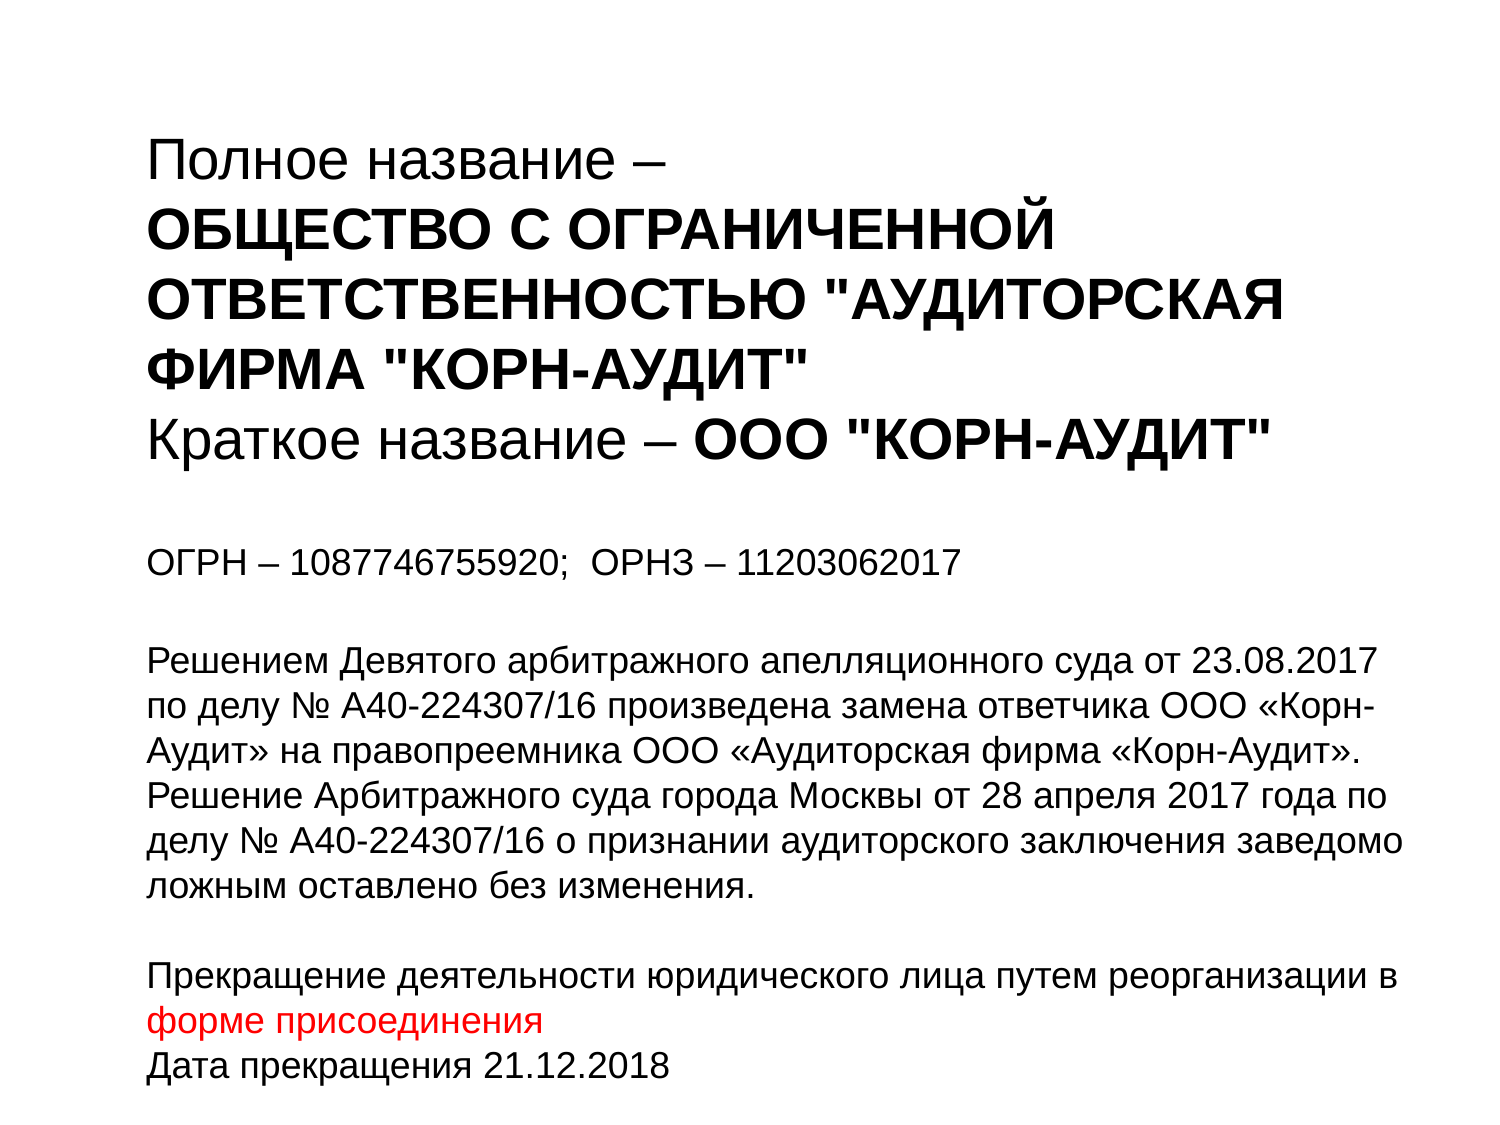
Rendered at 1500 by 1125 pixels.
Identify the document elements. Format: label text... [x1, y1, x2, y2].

list Полное название – ОБЩЕСТВО С ОГРАНИЧЕННОЙ ОТВЕТСТВЕННОСТЬЮ "АУДИТОРСКАЯ ФИРМА "КОРН-АУДИТ" Краткое название – ООО "КОРН-АУДИТ" ОГРН – 1087746755920; ОРНЗ – 11203062017 Решением Девятого арбитражного апелляционного суда от 23.08.2017 по делу № А40-224307/16 произведена замена ответчика ООО «Корн-Аудит» на правопреемника ООО «Аудиторская фирма «Корн-Аудит». Решение Арбитражного суда города Москвы от 28 апреля 2017 года по делу № А40-224307/16 о признании аудиторского заключения заведомо ложным оставлено без изменения. Прекращение деятельности юридического лица путем реорганизации в форме присоединения Дата прекращения 21.12.2018 [74, 113, 1426, 1107]
